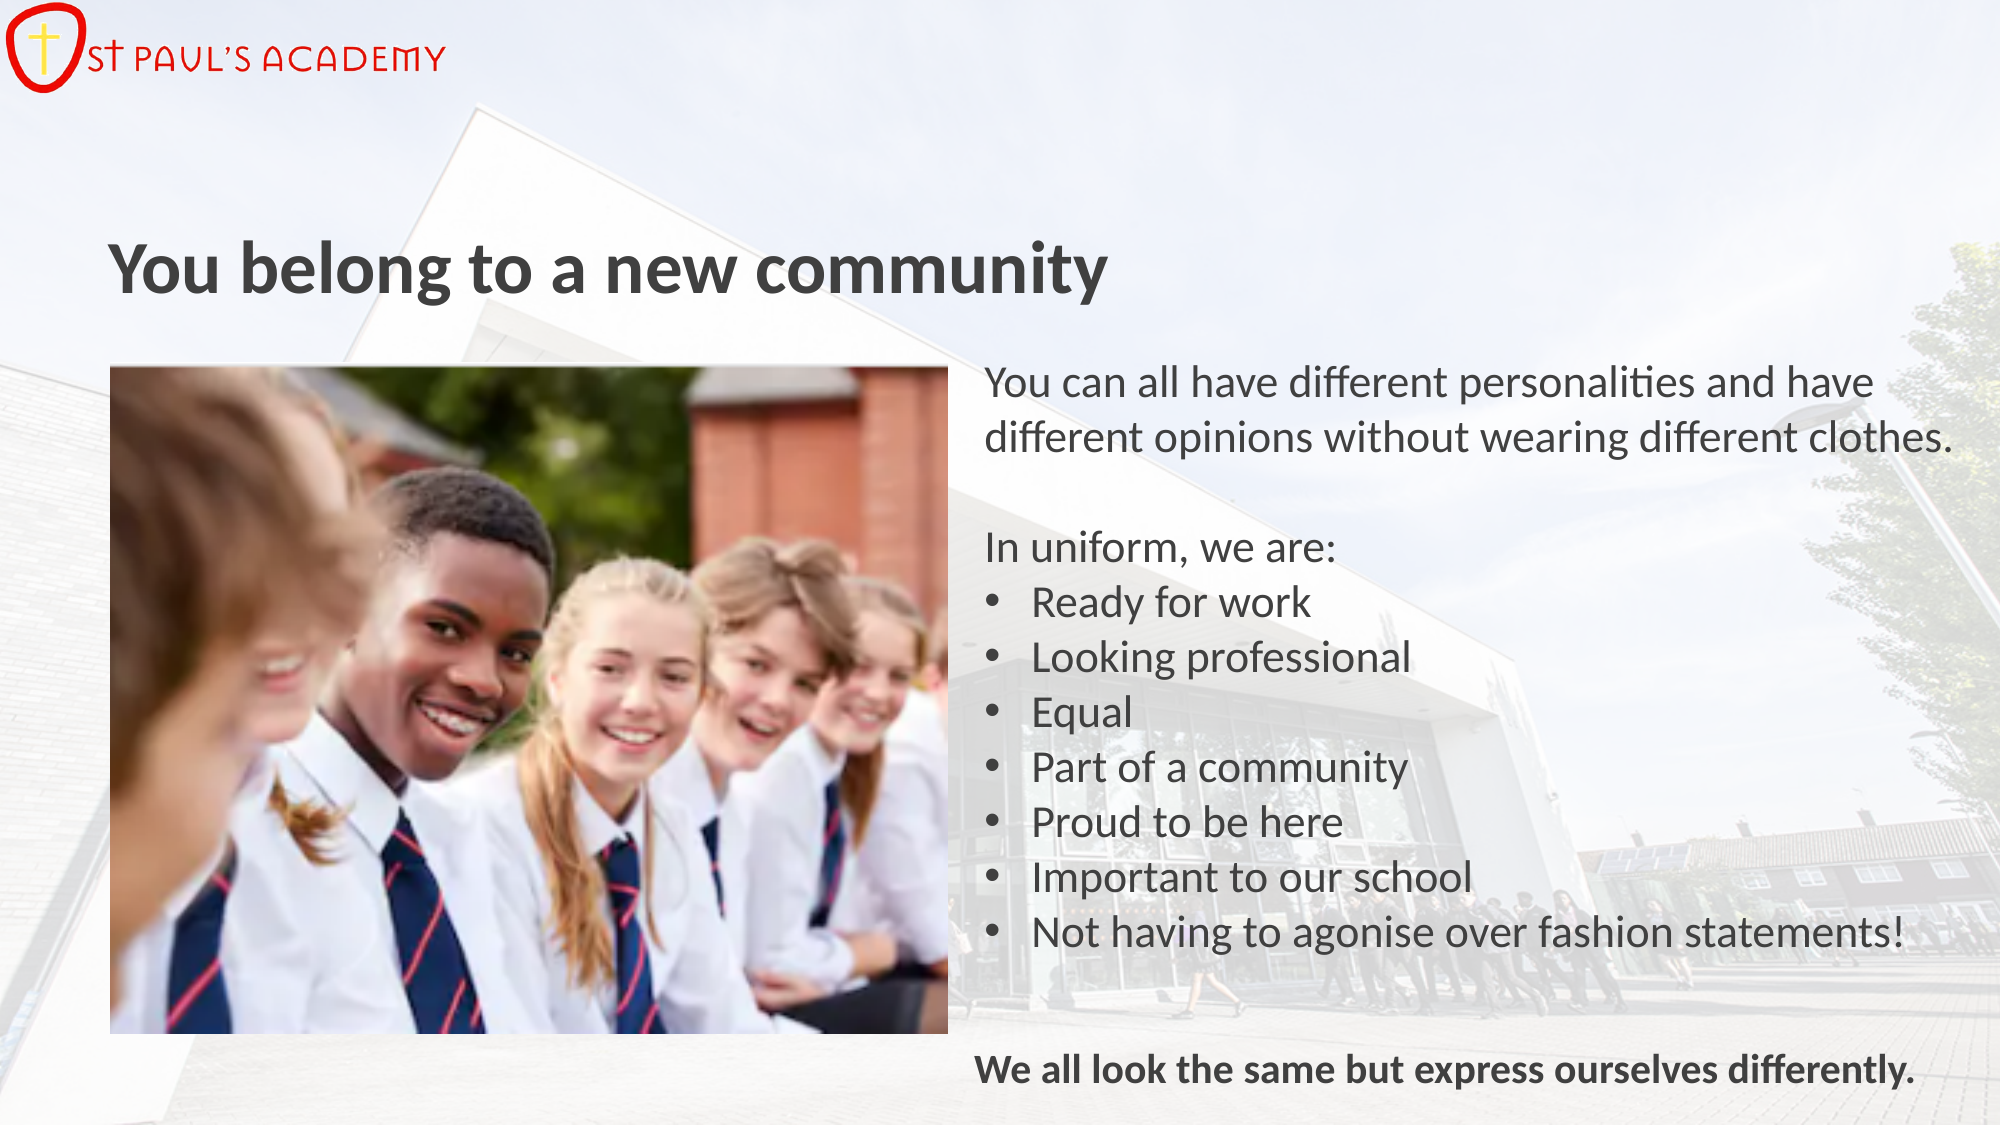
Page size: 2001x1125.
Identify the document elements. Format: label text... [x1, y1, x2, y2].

text_box You can all have different personalities and have different opinions without wearing different clothes. In uniform, we are: Ready for work Looking professional Equal Part of a community Proud to be here Important to our school Not having to agonise over fashion statements! [969, 344, 2000, 965]
text_box You belong to a new community [94, 210, 1125, 316]
picture [0, 0, 448, 98]
picture [110, 362, 948, 1034]
text_box We all look the same but express ourselves differently. [845, 1033, 1932, 1099]
